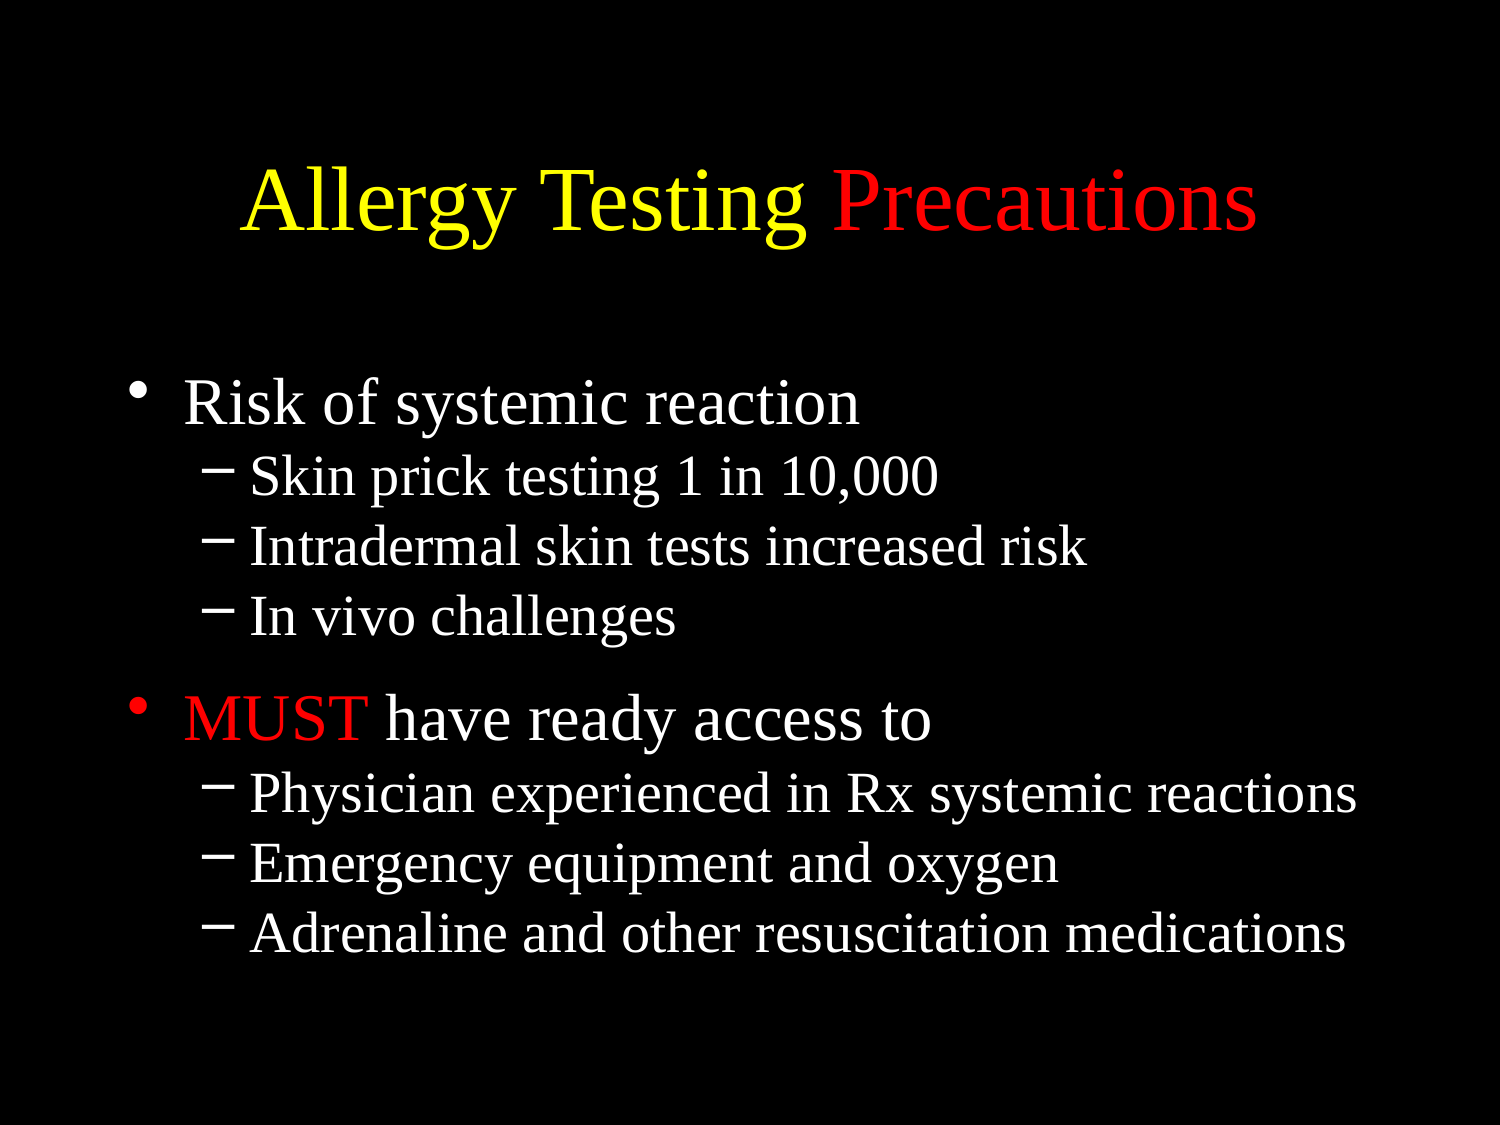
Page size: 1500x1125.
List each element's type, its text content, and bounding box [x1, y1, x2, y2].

title Allergy Testing Precautions [112, 99, 1388, 288]
list Risk of systemic reaction Skin prick testing 1 in 10,000 Intradermal skin tests increased risk In vivo challenges MUST have ready access to Physician experienced in Rx systemic reactions Emergency equipment and oxygen Adrenaline and other resuscitation medications [112, 349, 1388, 1026]
